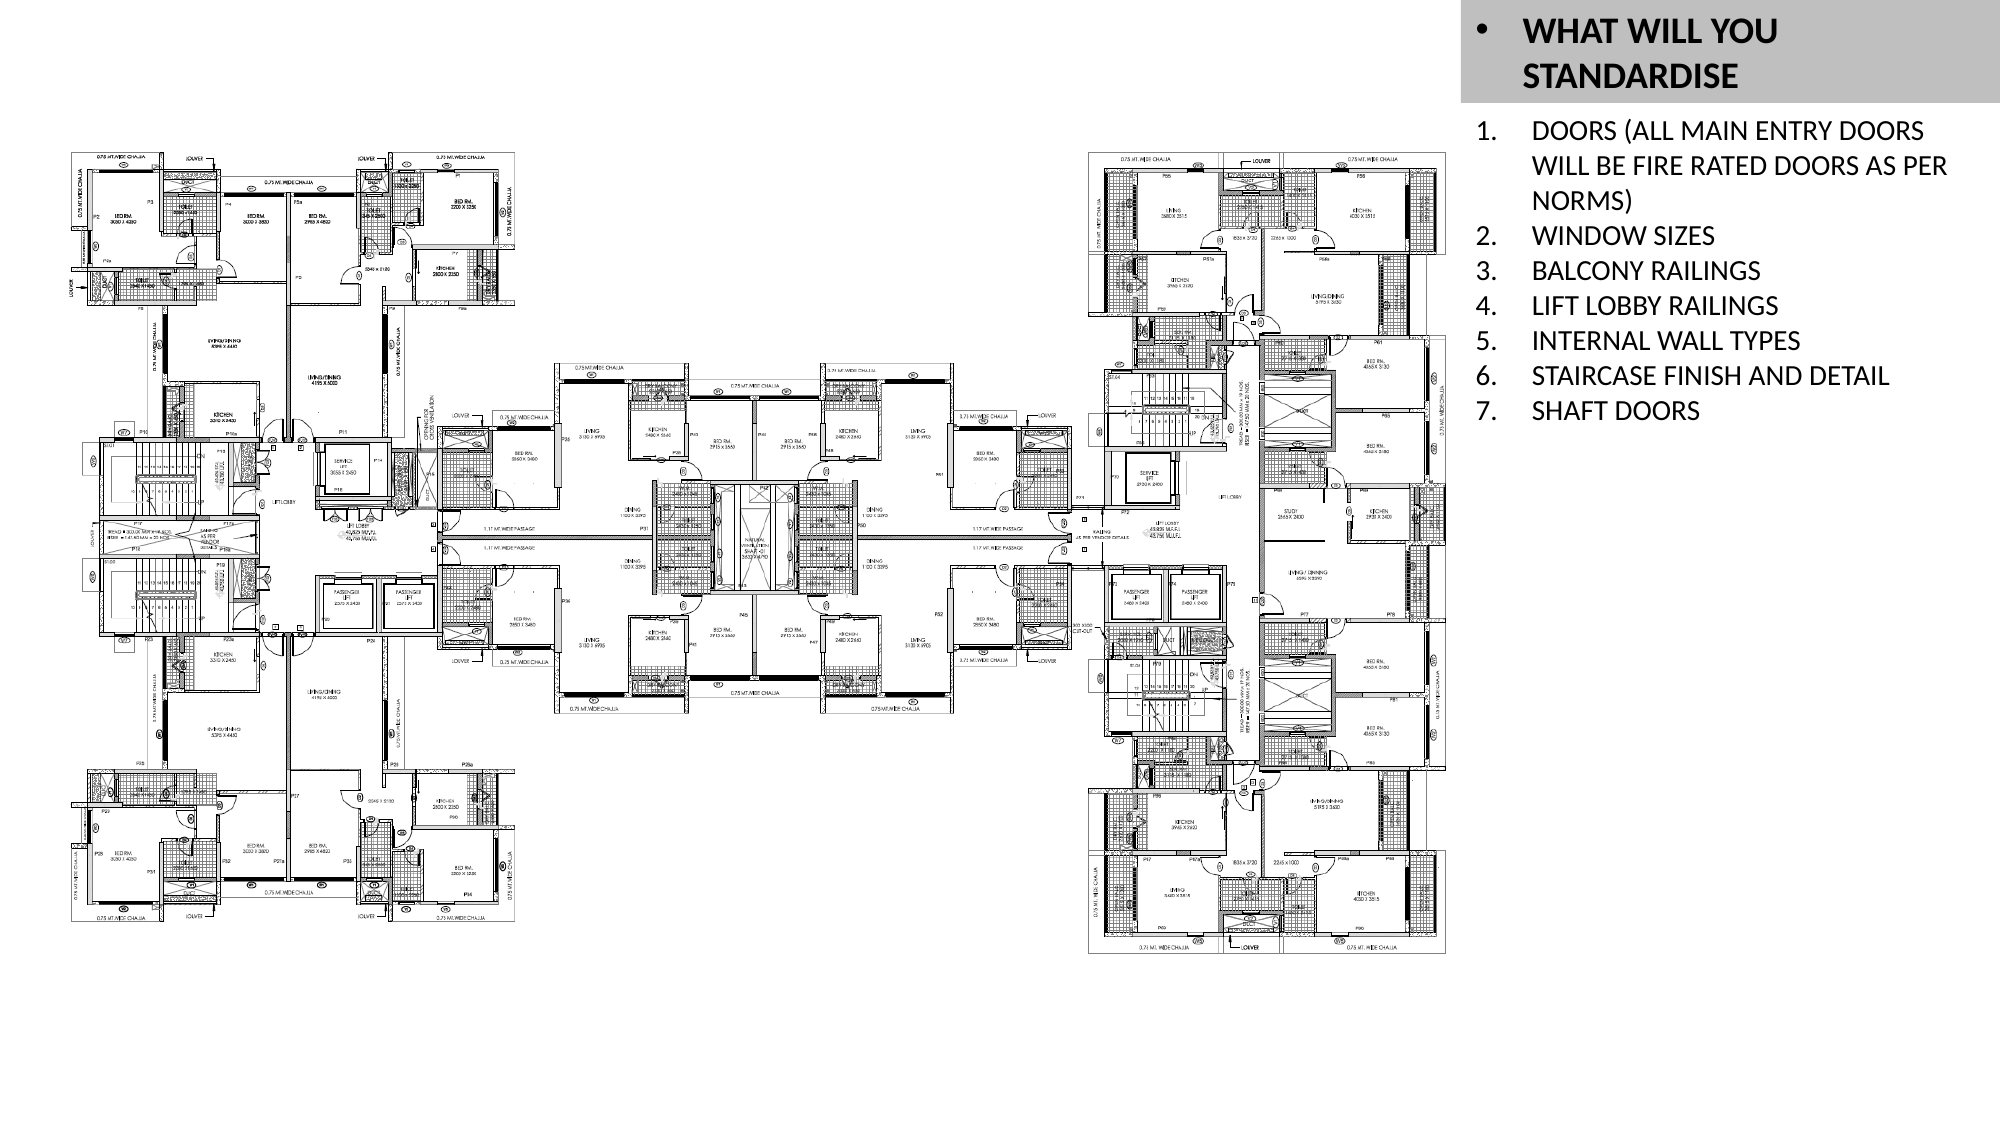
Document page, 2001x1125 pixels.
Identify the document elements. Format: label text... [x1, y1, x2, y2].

picture [52, 117, 1474, 1072]
text_box DOORS (ALL MAIN ENTRY DOORS WILL BE FIRE RATED DOORS AS PER NORMS) WINDOW SIZES BALCONY RAILINGS LIFT LOBBY RAILINGS INTERNAL WALL TYPES STAIRCASE FINISH AND DETAIL SHAFT DOORS [1460, 104, 2000, 434]
text_box WHAT WILL YOU STANDARDISE [1460, 0, 2000, 103]
